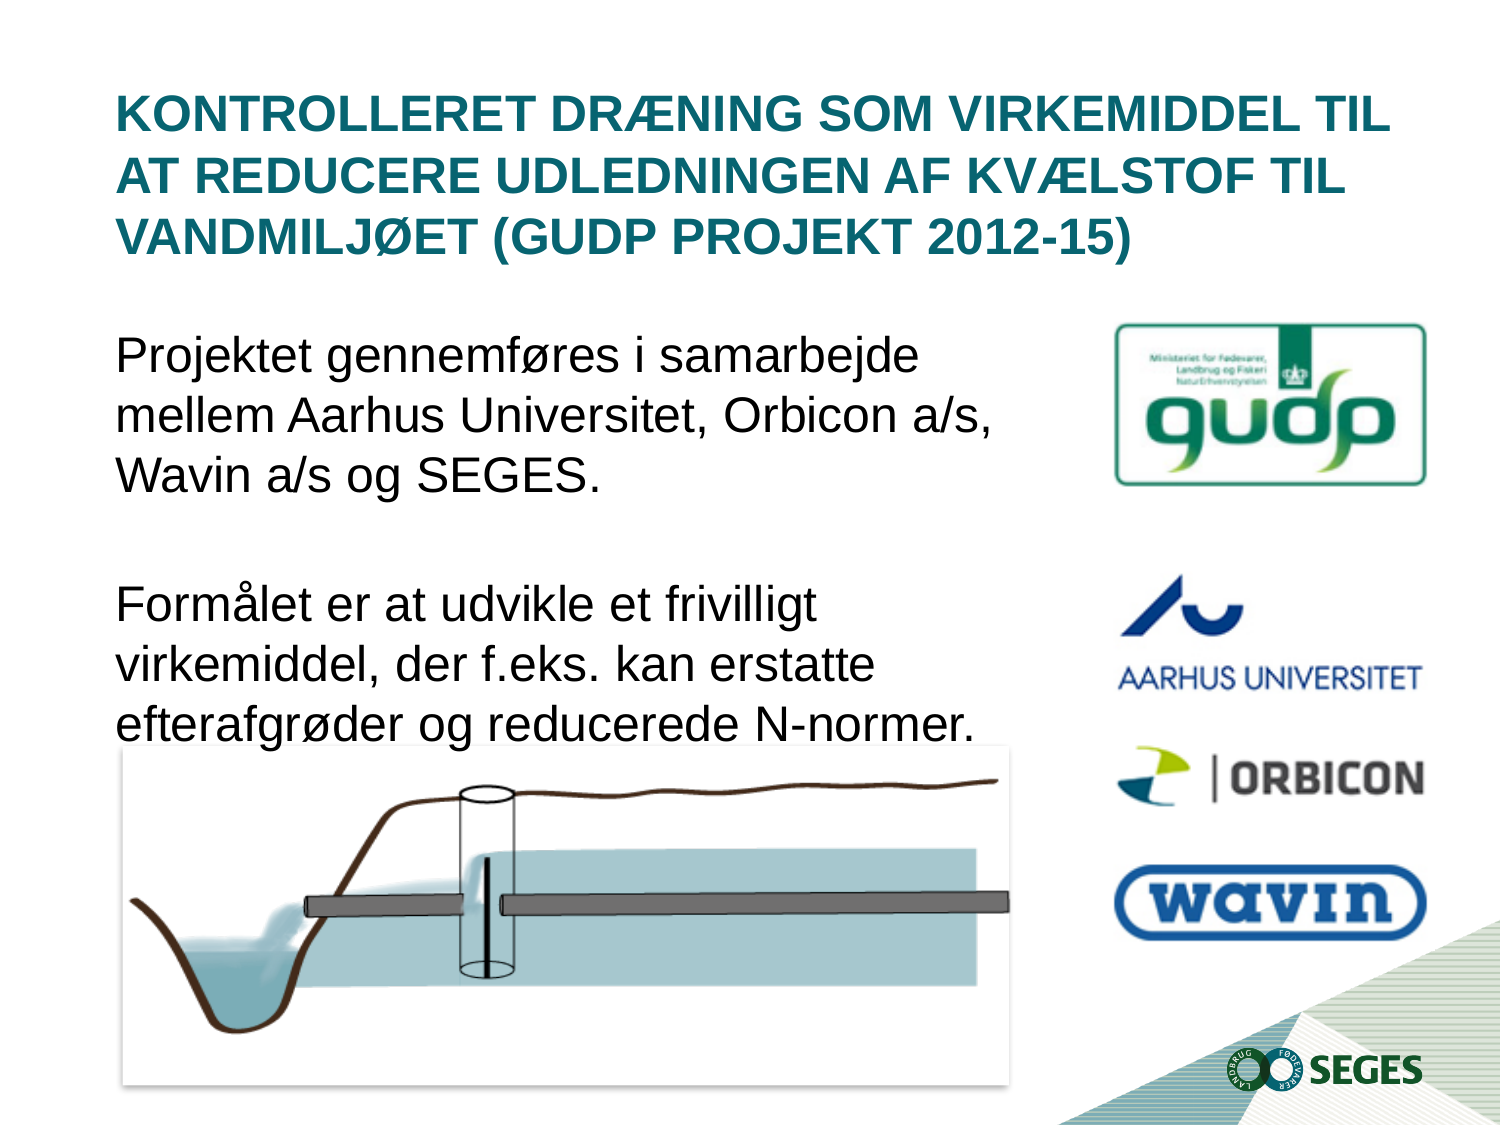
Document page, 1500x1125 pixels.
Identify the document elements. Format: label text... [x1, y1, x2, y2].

picture [1105, 315, 1436, 952]
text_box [64, 719, 1027, 1086]
title Kontrolleret dræning som virkemiddel til at reducere udledningen af kvælstof til vandmiljøet (GUDP projekt 2012-15) [100, 54, 1437, 291]
list Projektet gennemføres i samarbejde mellem Aarhus Universitet, Orbicon a/s, Wavin a/s og SEGES. Formålet er at udvikle et frivilligt virkemiddel, der f.eks. kan erstatte efterafgrøder og reducerede N-normer. [100, 314, 1046, 787]
picture [1218, 1031, 1436, 1108]
